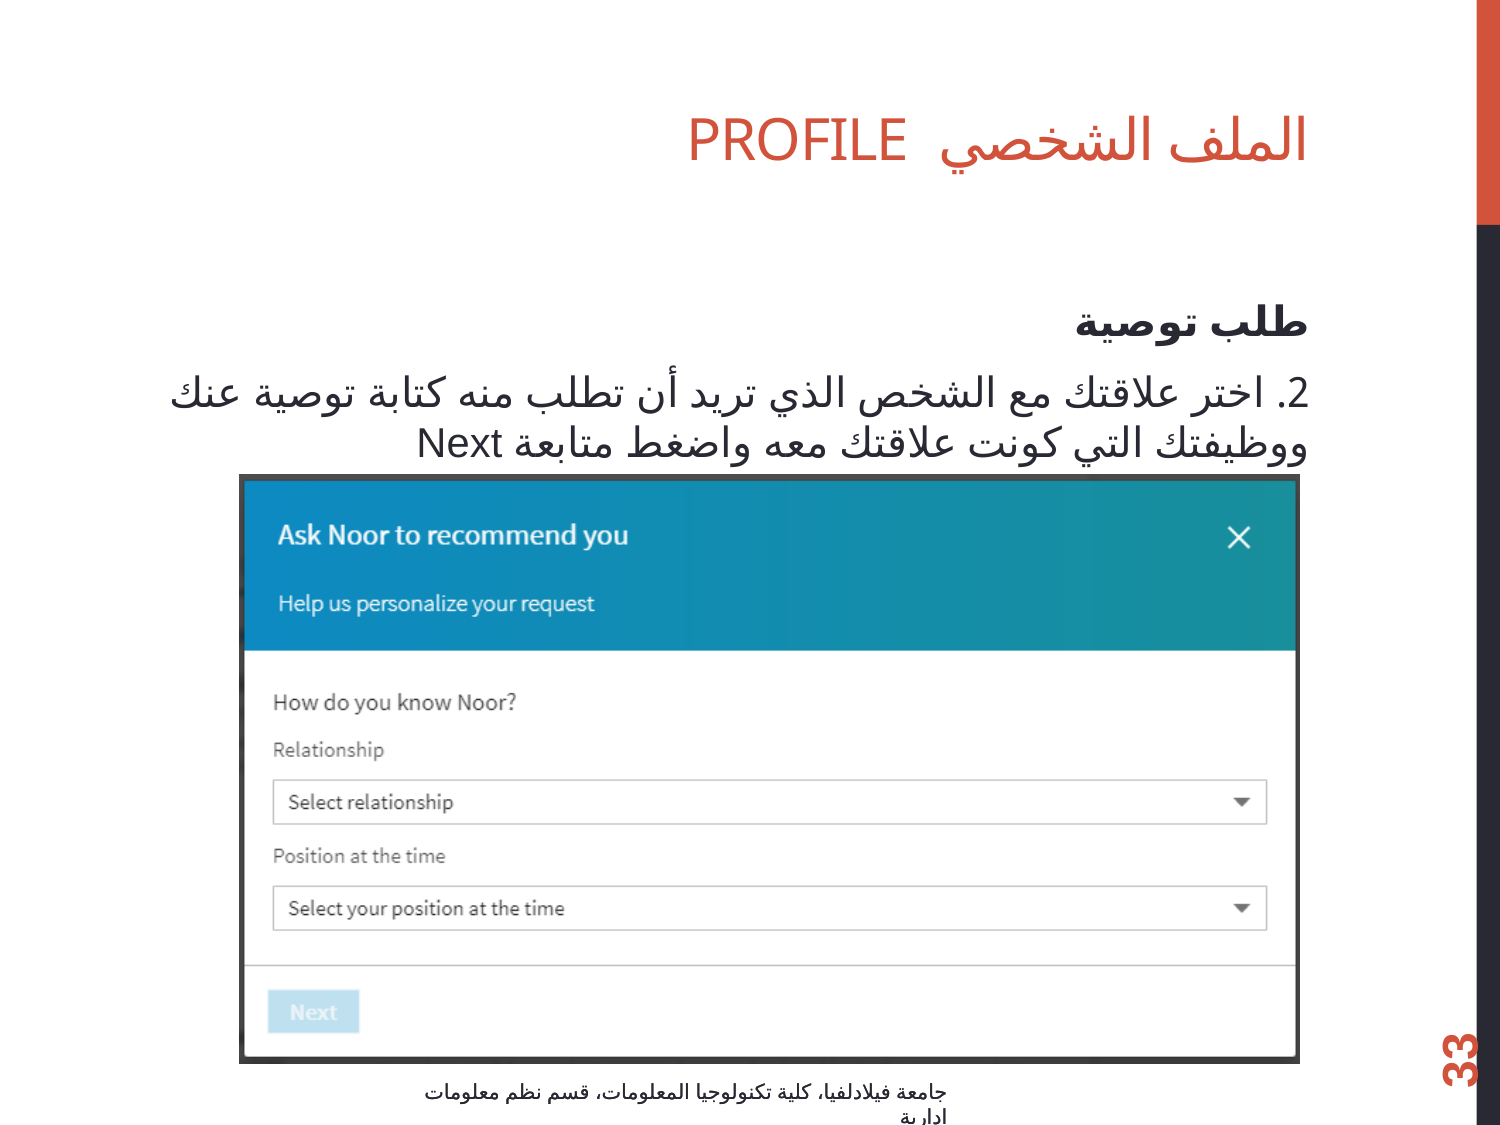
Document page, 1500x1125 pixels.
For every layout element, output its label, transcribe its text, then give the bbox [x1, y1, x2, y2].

title الملف الشخصي Profile [75, 24, 1325, 250]
list طلب توصية 2. اختر علاقتك مع الشخص الذي تريد أن تطلب منه كتابة توصية عنك ووظيفتك التي كونت علاقتك معه واضغط متابعة Next [75, 287, 1325, 1005]
slide_number 33 [1427, 887, 1488, 1104]
picture [238, 474, 1301, 1065]
